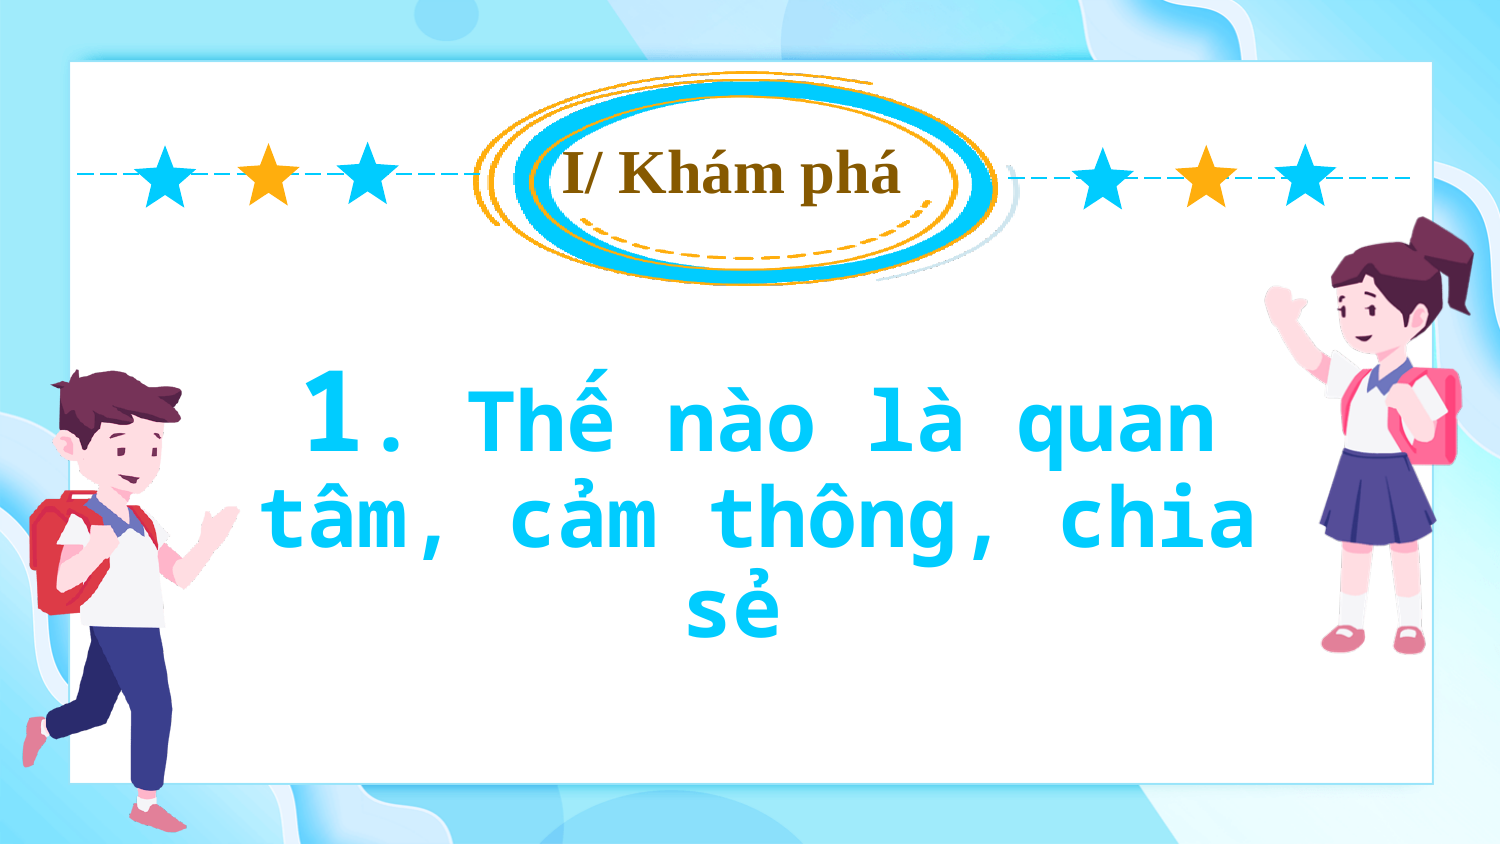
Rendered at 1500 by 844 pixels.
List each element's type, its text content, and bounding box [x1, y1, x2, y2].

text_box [77, 141, 482, 208]
picture [0, 0, 1500, 844]
text_box 1. Thế nào là quan tâm, cảm thông, chia sẻ [260, 346, 1275, 697]
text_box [1008, 143, 1410, 210]
